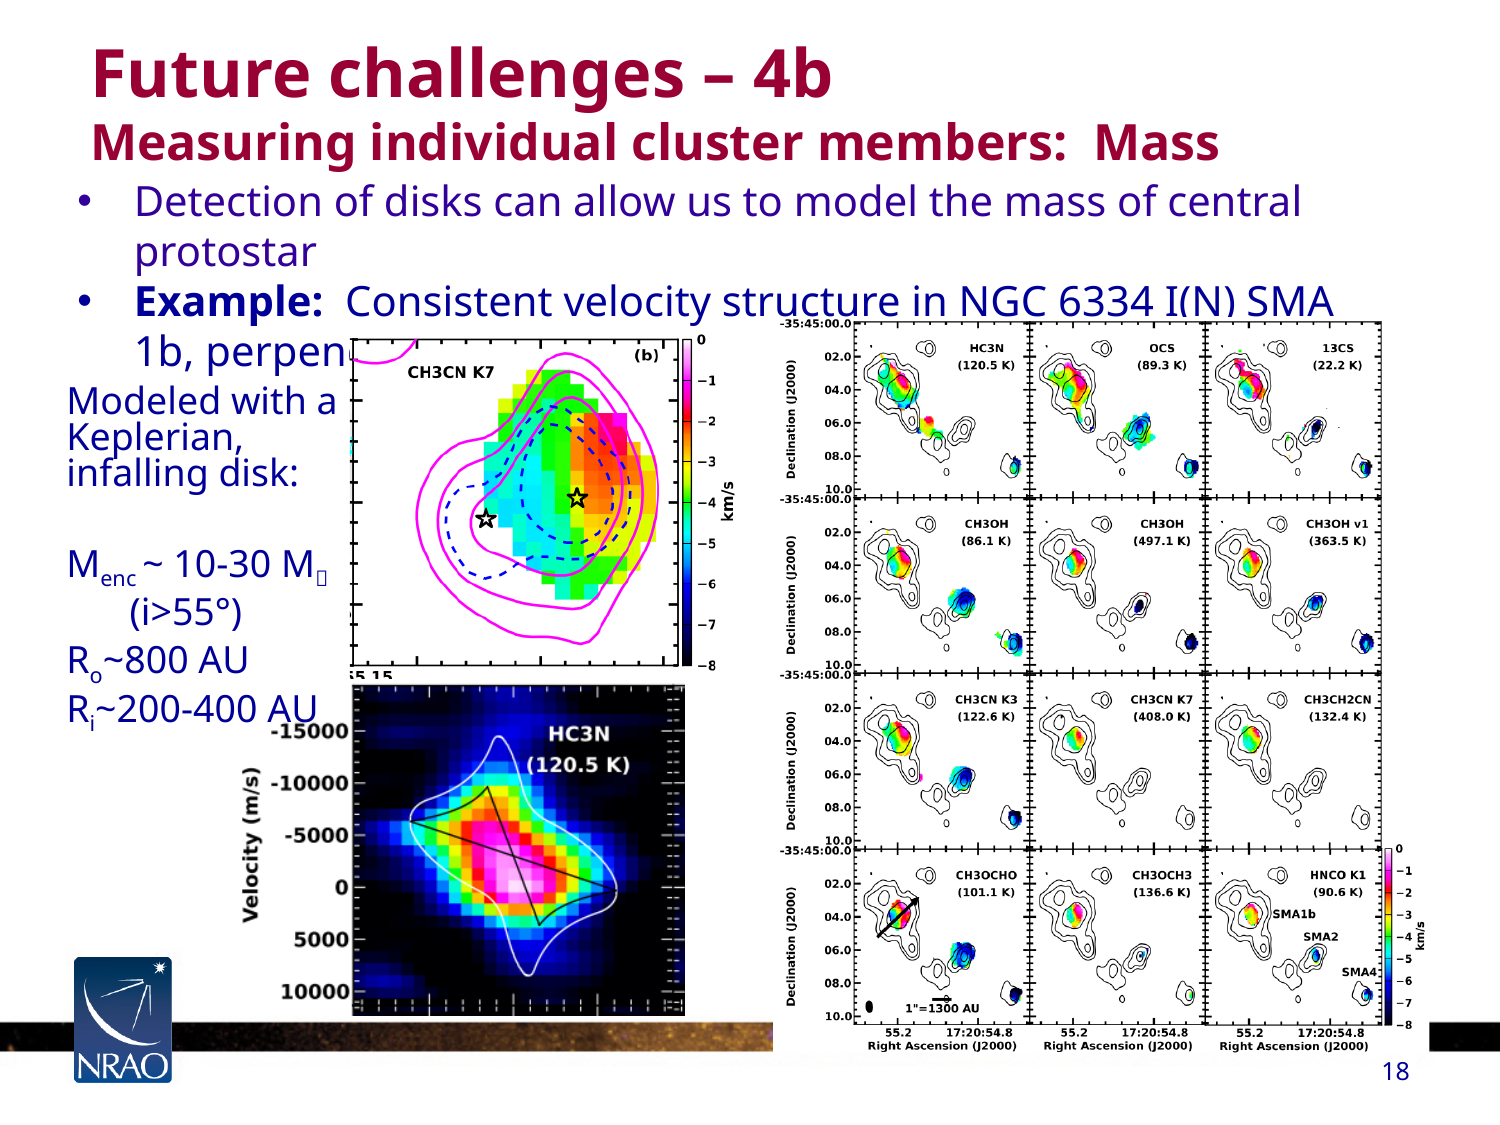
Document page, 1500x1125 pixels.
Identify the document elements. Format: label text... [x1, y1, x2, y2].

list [349, 311, 779, 727]
picture [0, 0, 1500, 1125]
text_box Detection of disks can allow us to model the mass of central protostar Example: Consistent velocity structure in NGC 6334 I(N) SMA 1b, perpendicular to outflow [62, 167, 1394, 378]
title Future challenges – 4b Measuring individual cluster members: Mass [75, 23, 1445, 148]
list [772, 317, 1430, 1054]
text_box 18 [1074, 1062, 1425, 1103]
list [231, 679, 686, 1016]
text_box Modeled with a Keplerian, infalling disk: Menc ~ 10-30 M (i>55°) Ro~800 AU Ri~200-400 AU [51, 378, 344, 738]
